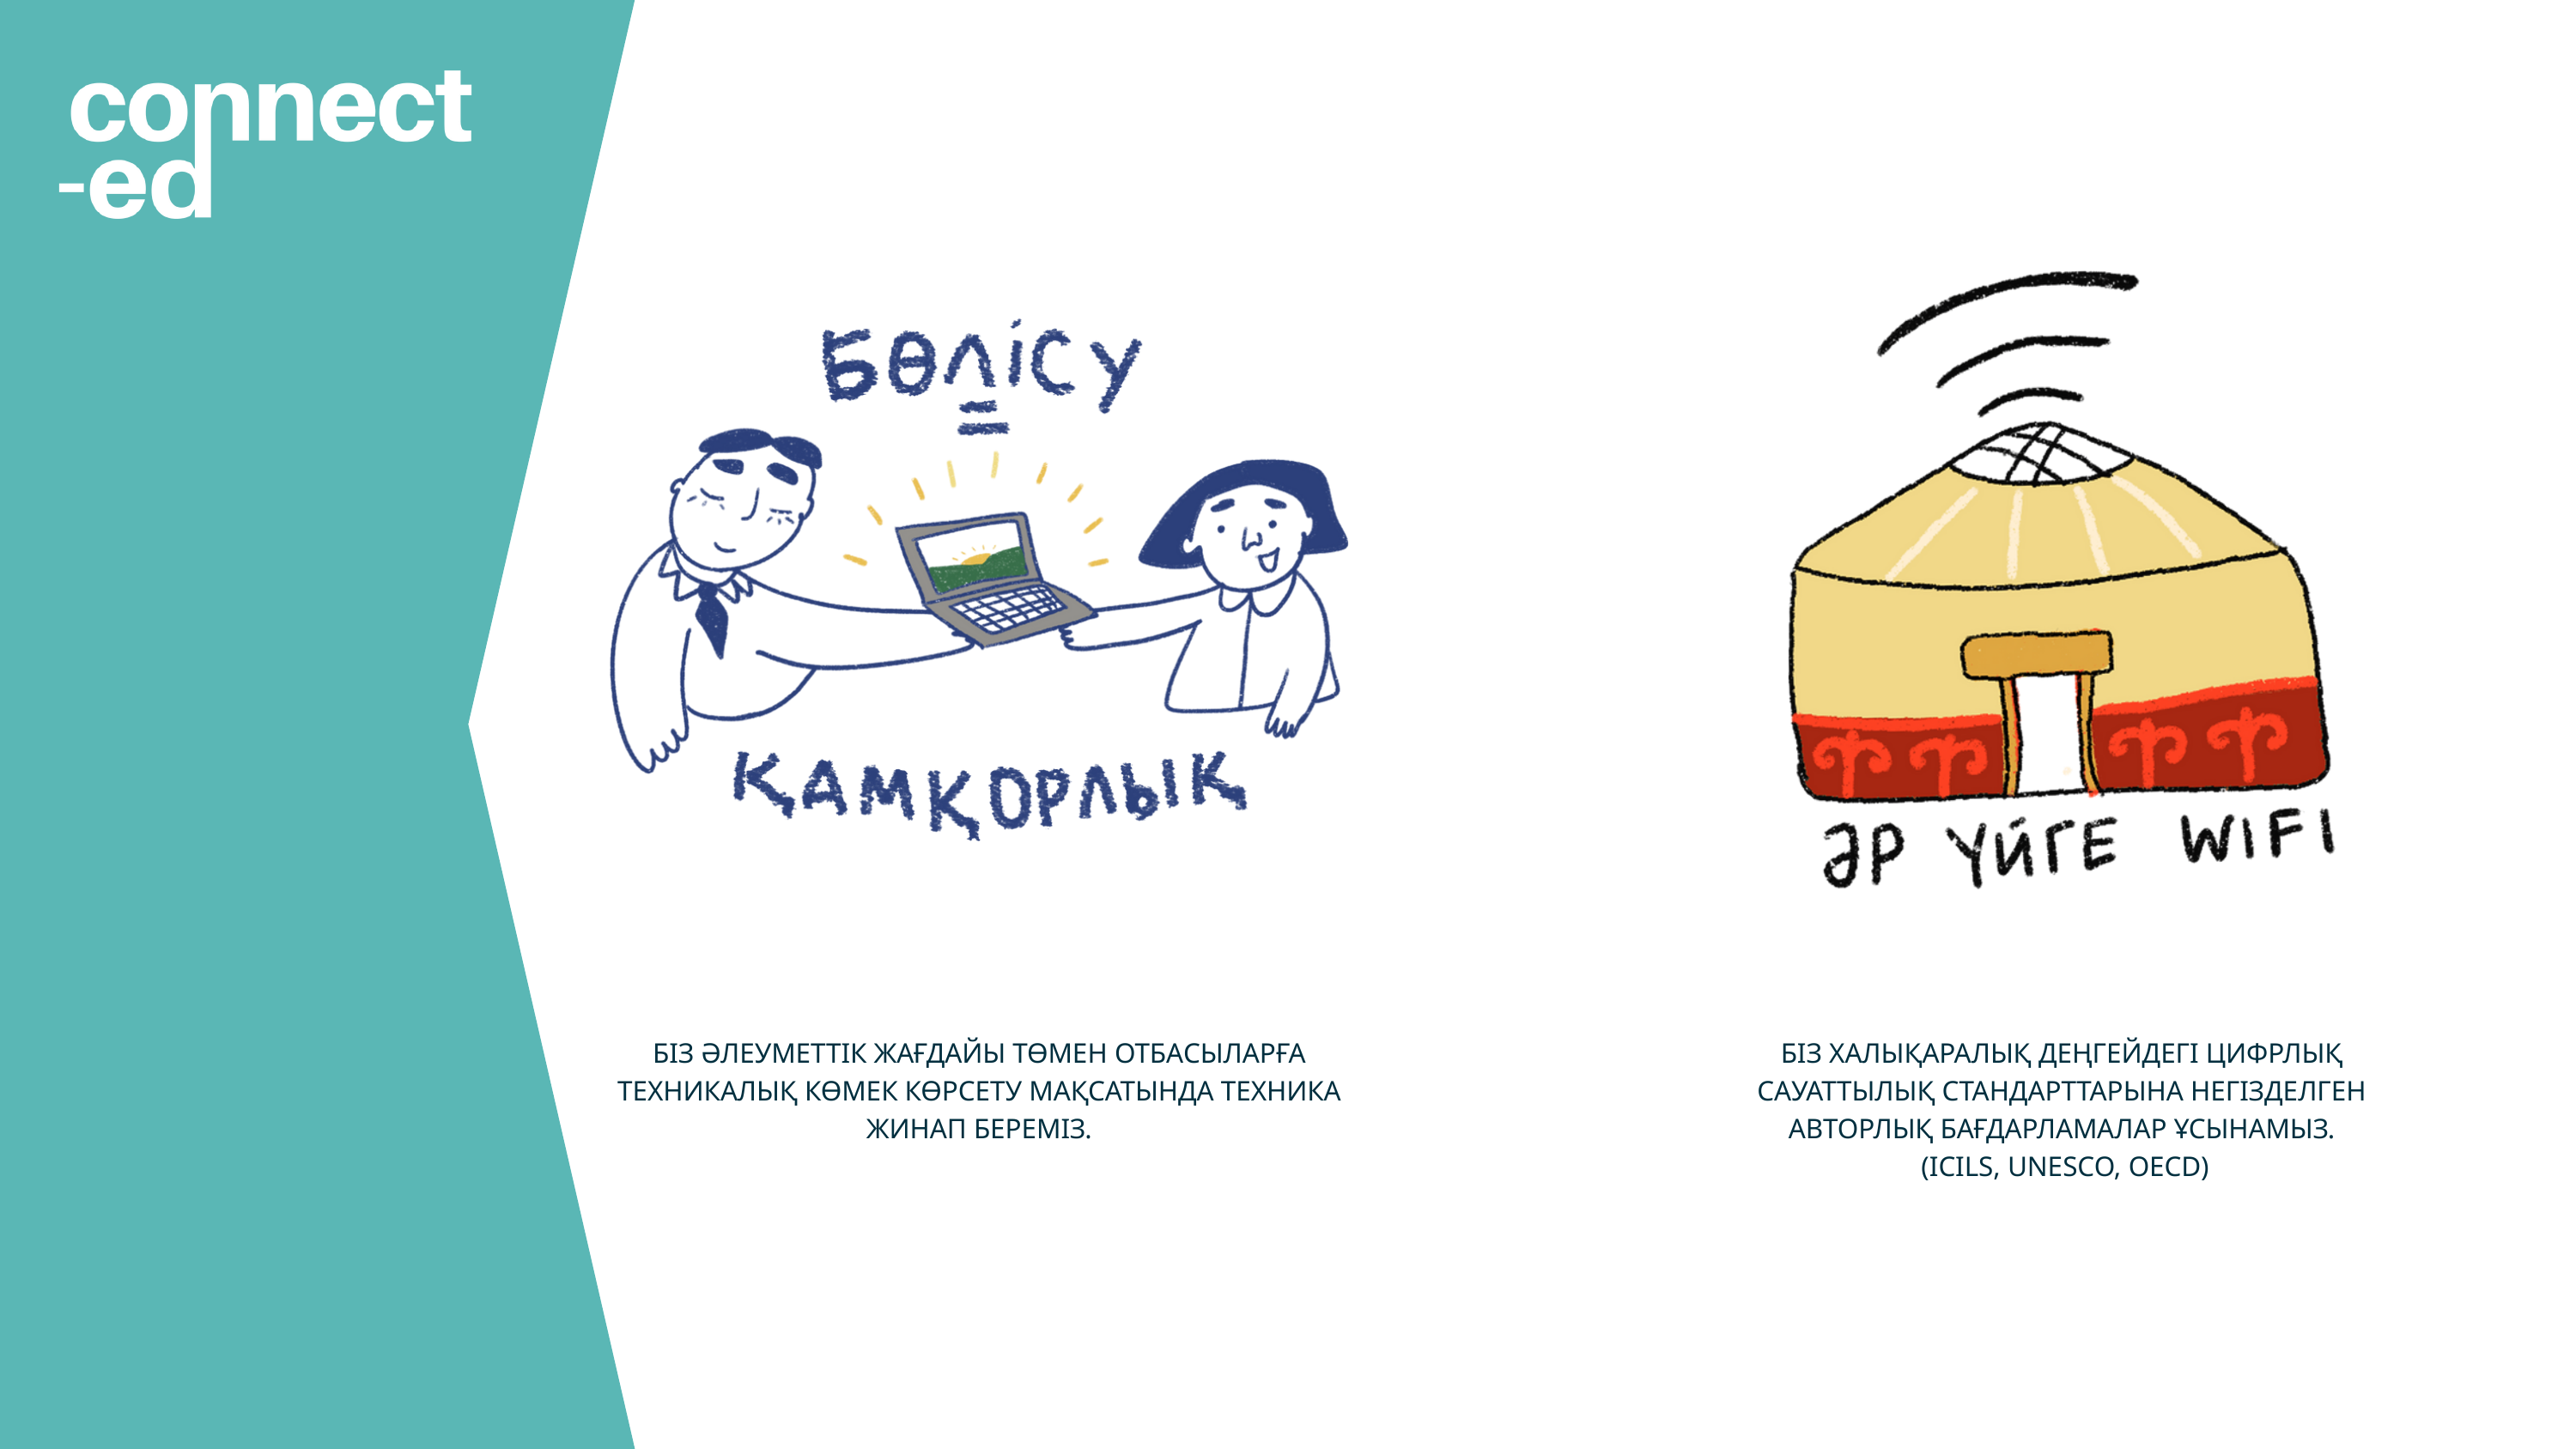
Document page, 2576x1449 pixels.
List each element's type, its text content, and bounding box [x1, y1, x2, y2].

text_box БІЗ ХАЛЫҚАРАЛЫҚ ДЕҢГЕЙДЕГІ ЦИФРЛЫҚ САУАТТЫЛЫҚ СТАНДАРТТАРЫНА НЕГІЗДЕЛГЕН АВТОРЛЫҚ БАҒДАРЛАМАЛАР ҰСЫНАМЫЗ. (ICILS, UNESCO, OECD) [1692, 1031, 2432, 1182]
text_box [1788, 270, 2336, 889]
text_box [670, 318, 1349, 841]
text_box БІЗ ӘЛЕУМЕТТІК ЖАҒДАЙЫ ТӨМЕН ОТБАСЫЛАРҒА ТЕХНИКАЛЫҚ КӨМЕК КӨРСЕТУ МАҚСАТЫНДА ТЕХНИКА ЖИНАП БЕРЕМІЗ. [670, 1031, 1349, 1144]
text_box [0, 0, 667, 1449]
